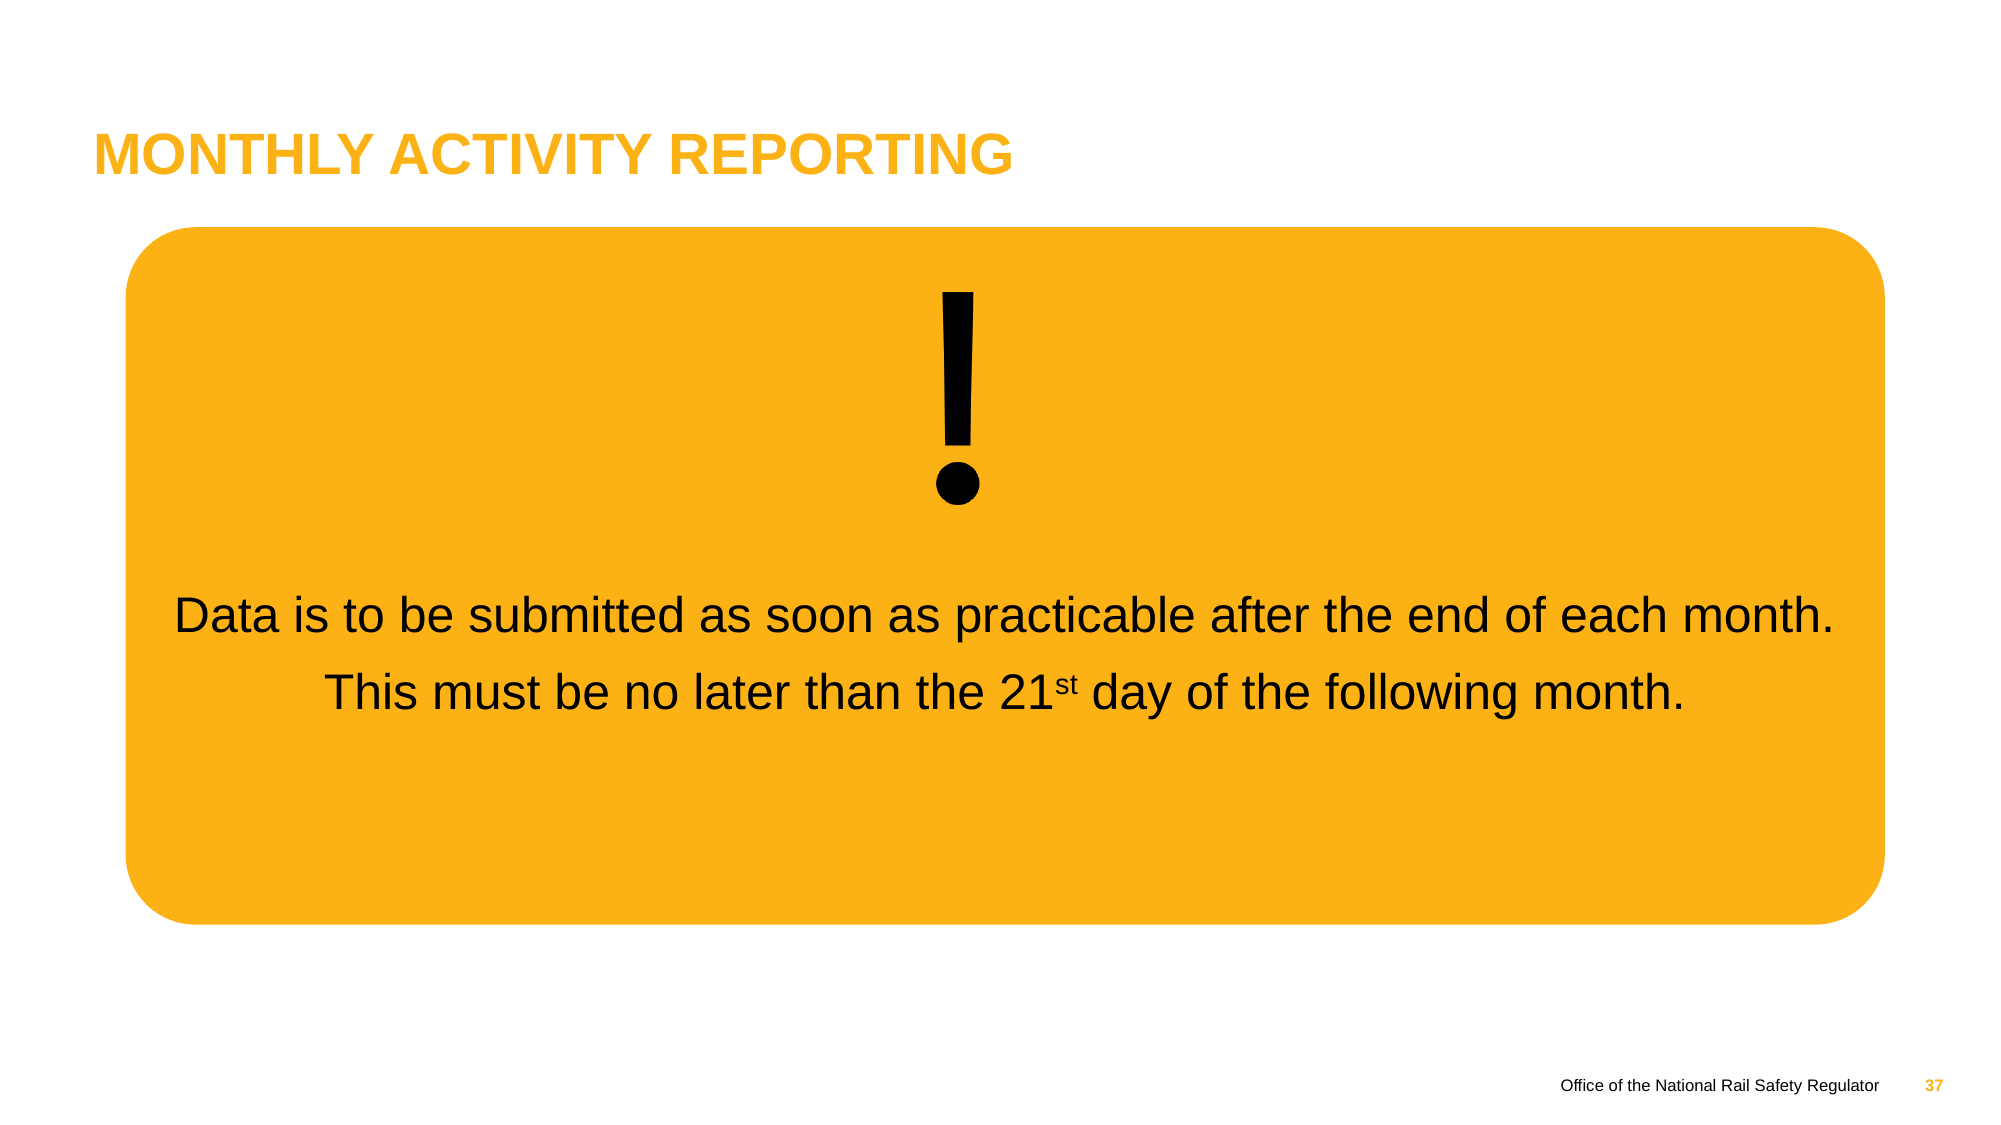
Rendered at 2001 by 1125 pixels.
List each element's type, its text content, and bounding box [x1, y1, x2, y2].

text_box MONTHLY ACTIVITY REPORTING [78, 101, 1852, 201]
text_box 37 [1897, 1058, 1959, 1110]
text_box [125, 834, 1885, 925]
text_box [125, 227, 1885, 467]
text_box Office of the National Rail Safety Regulator [1405, 1058, 1900, 1111]
picture [827, 269, 1087, 529]
text_box Data is to be submitted as soon as practicable after the end of each month. This must be no later than the 21st day of the following month. [97, 467, 1914, 834]
